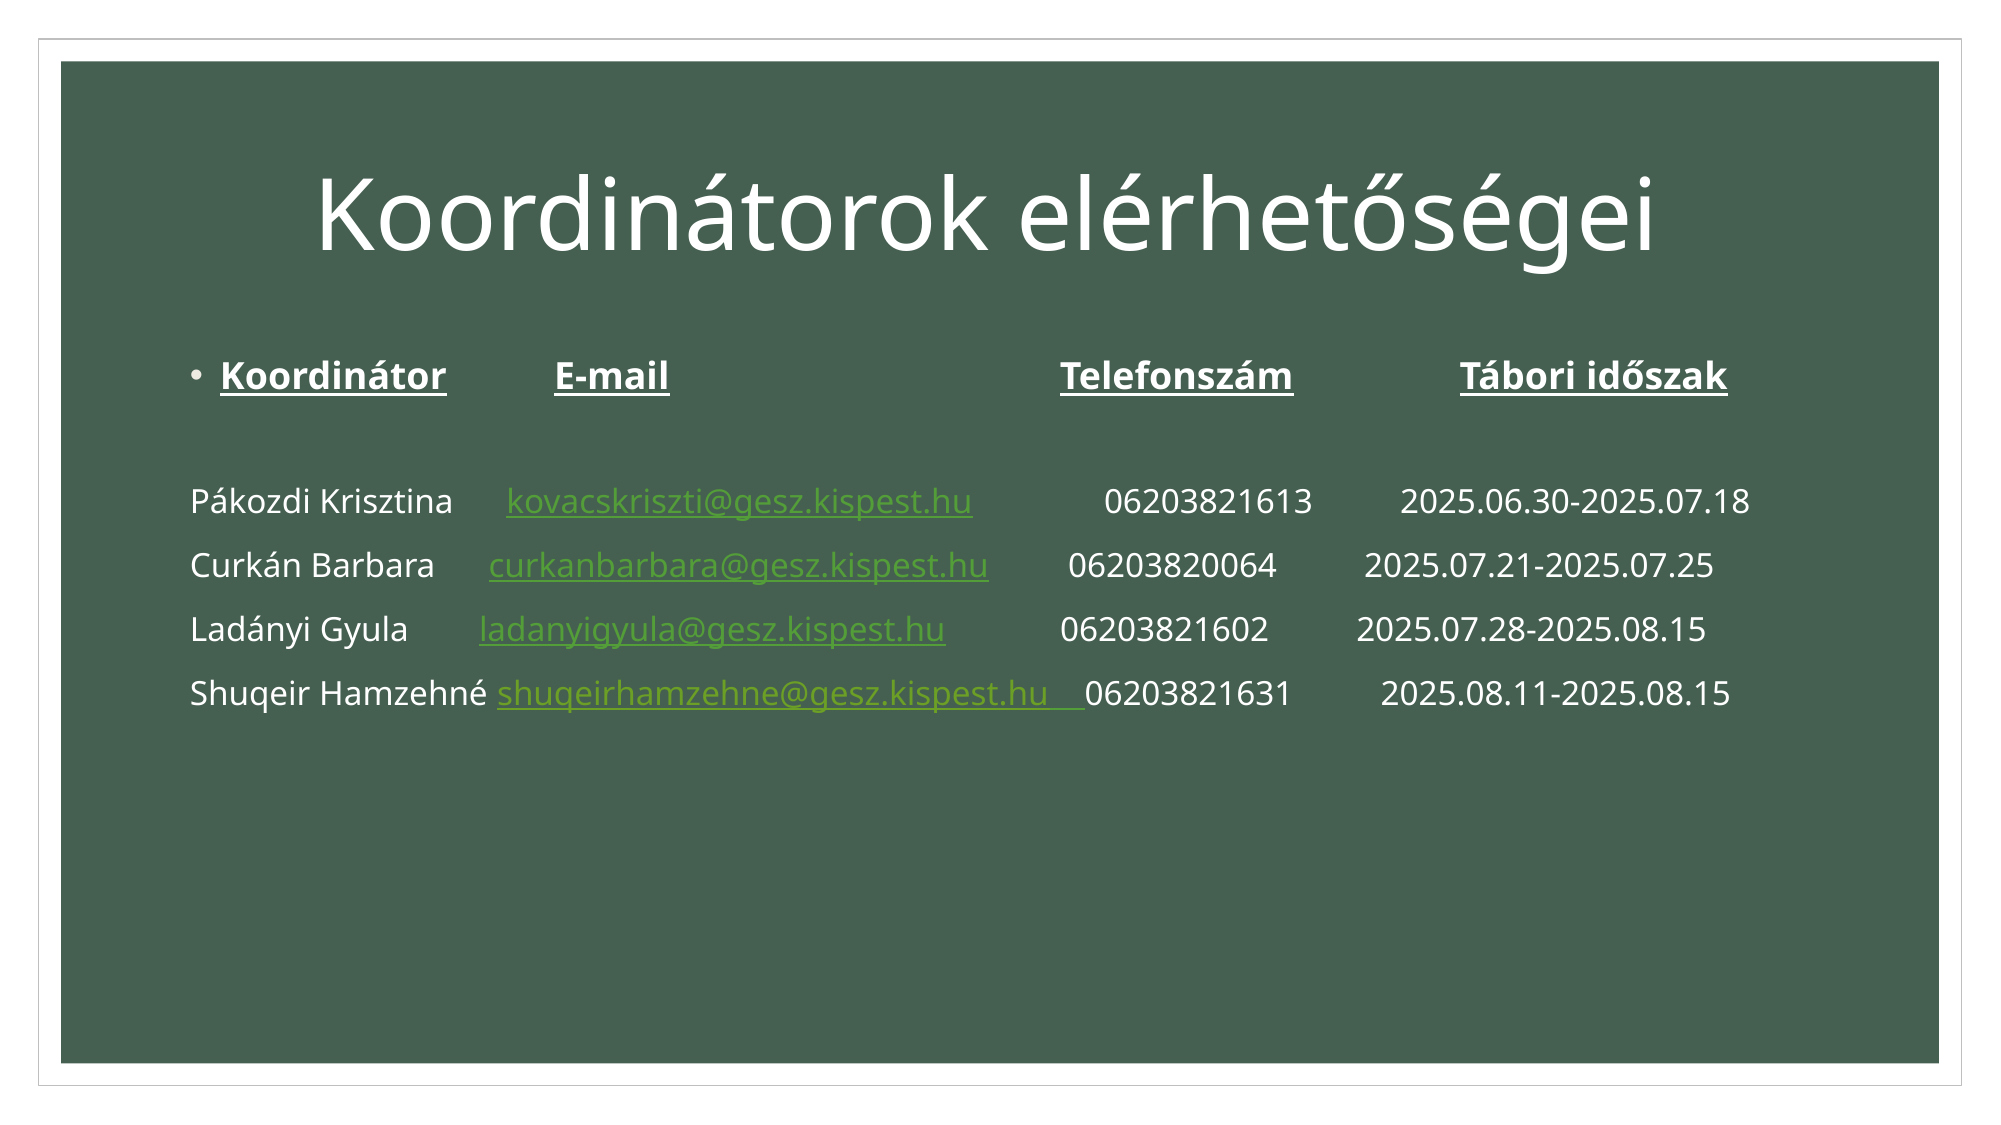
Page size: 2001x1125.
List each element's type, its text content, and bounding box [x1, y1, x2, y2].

title Koordinátorok elérhetőségei [174, 105, 1825, 331]
list Koordinátor E-mail Telefonszám Tábori időszak Pákozdi Krisztina kovacskriszti@gesz.kispest.hu 06203821613 2025.06.30-2025.07.18 Curkán Barbara curkanbarbara@gesz.kispest.hu 06203820064 2025.07.21-2025.07.25 Ladányi Gyula ladanyigyula@gesz.kispest.hu 06203821602 2025.07.28-2025.08.15 Shuqeir Hamzehné shuqeirhamzehne@gesz.kispest.hu 06203821631 2025.08.11-2025.08.15 [174, 345, 1825, 990]
